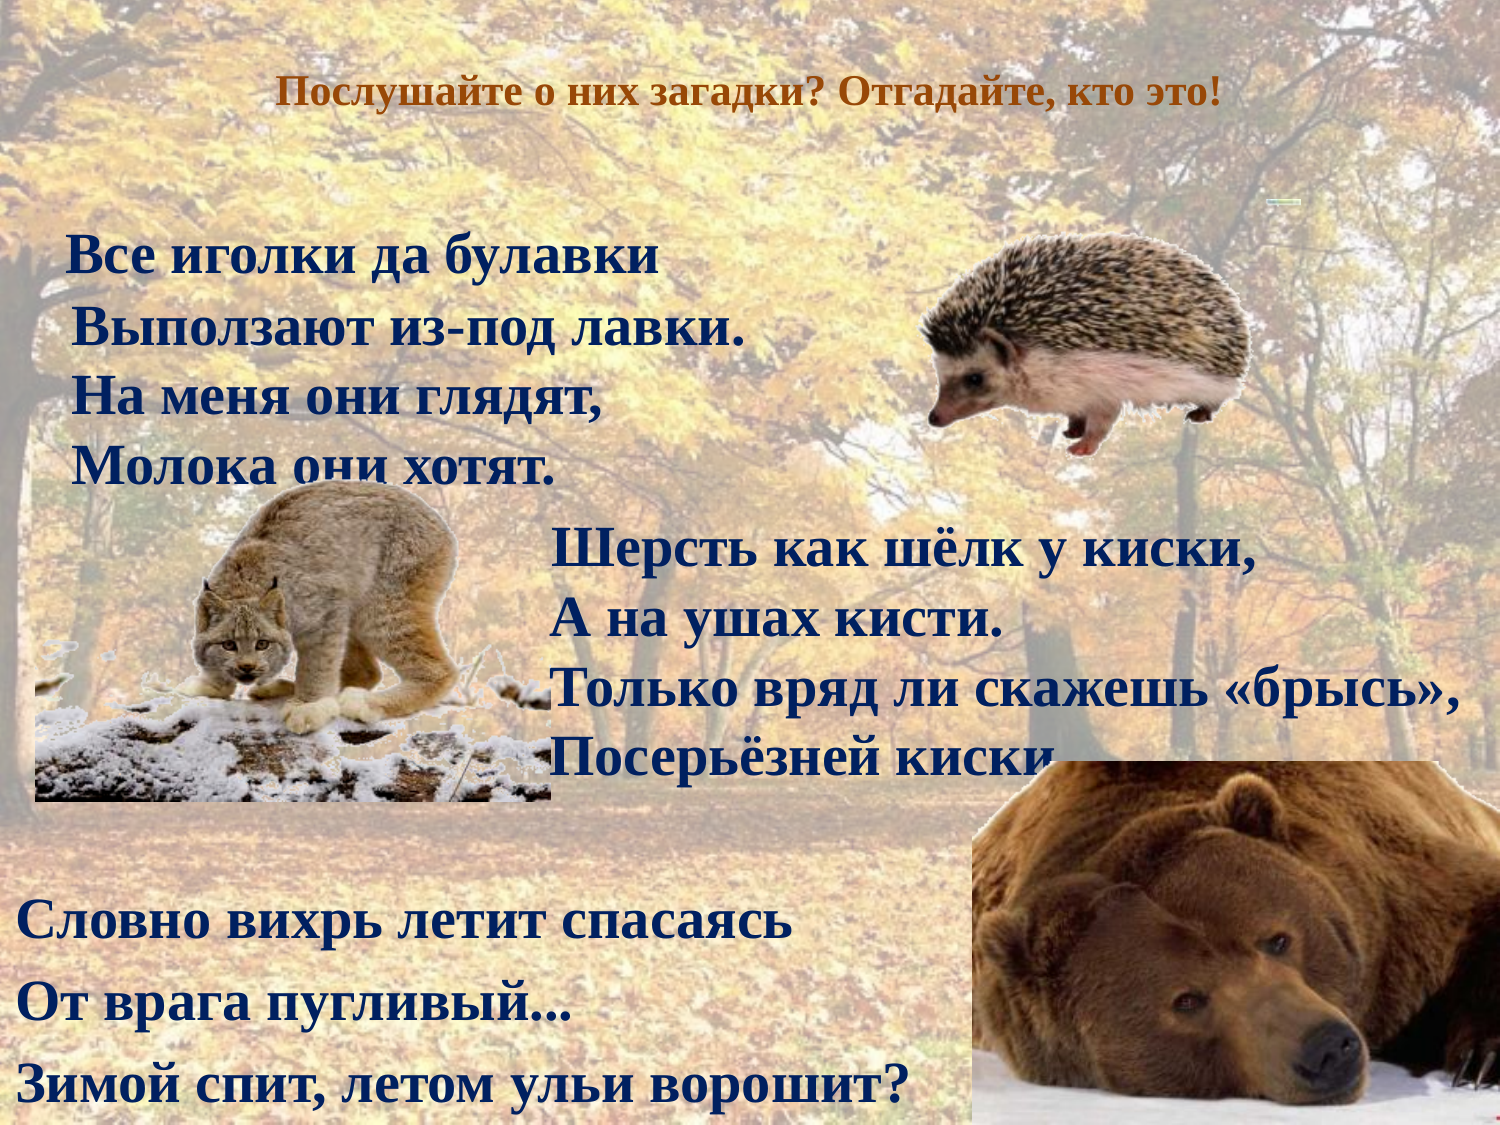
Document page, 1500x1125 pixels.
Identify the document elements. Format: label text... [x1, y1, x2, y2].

title Послушайте о них загадки? Отгадайте, кто это! [0, 0, 1500, 176]
picture [34, 456, 551, 802]
list Все иголки да булавки Выползают из-под лавки. На меня они глядят, Молока они хотят. Шерсть как шёлк у киски, А на ушах кисти. Только вряд ли скажешь «брысь», Посерьёзней киски... Словно вихрь летит спасаясь От врага пугливый... Зимой спит, летом ульи ворошит? [0, 199, 1500, 1125]
picture [878, 198, 1301, 505]
picture [972, 761, 1500, 1125]
